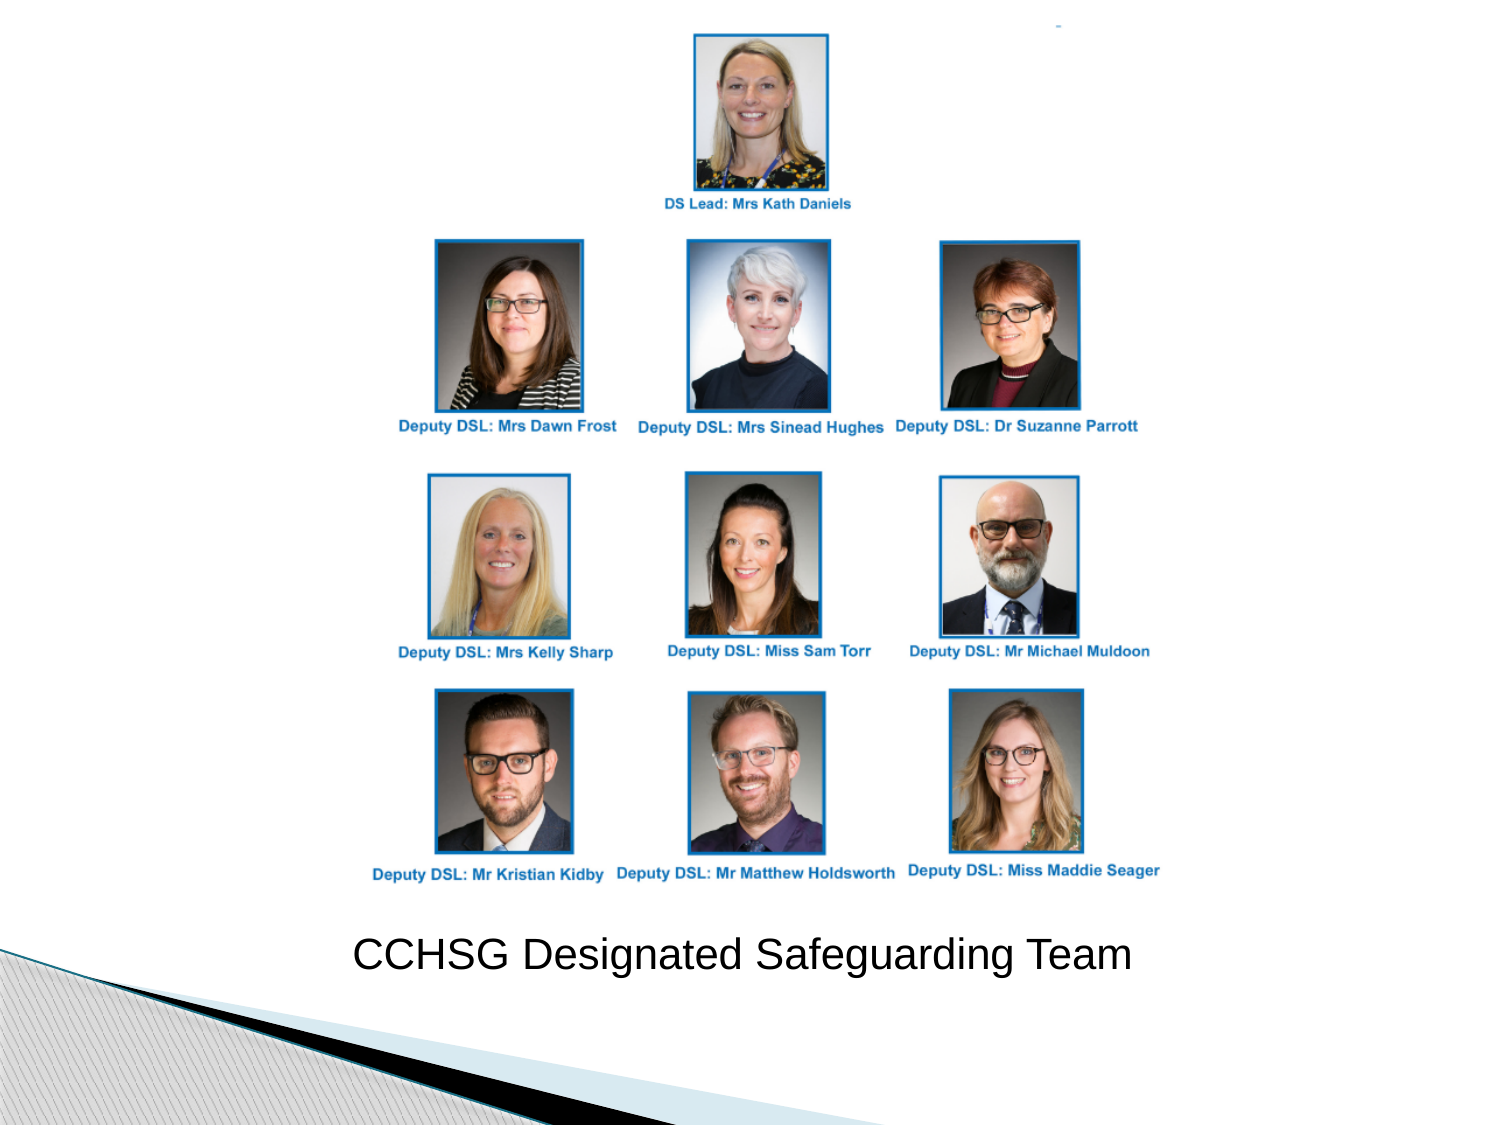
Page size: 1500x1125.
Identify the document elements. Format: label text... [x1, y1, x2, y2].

picture [363, 21, 1169, 906]
text_box CCHSG Designated Safeguarding Team [337, 918, 1282, 986]
